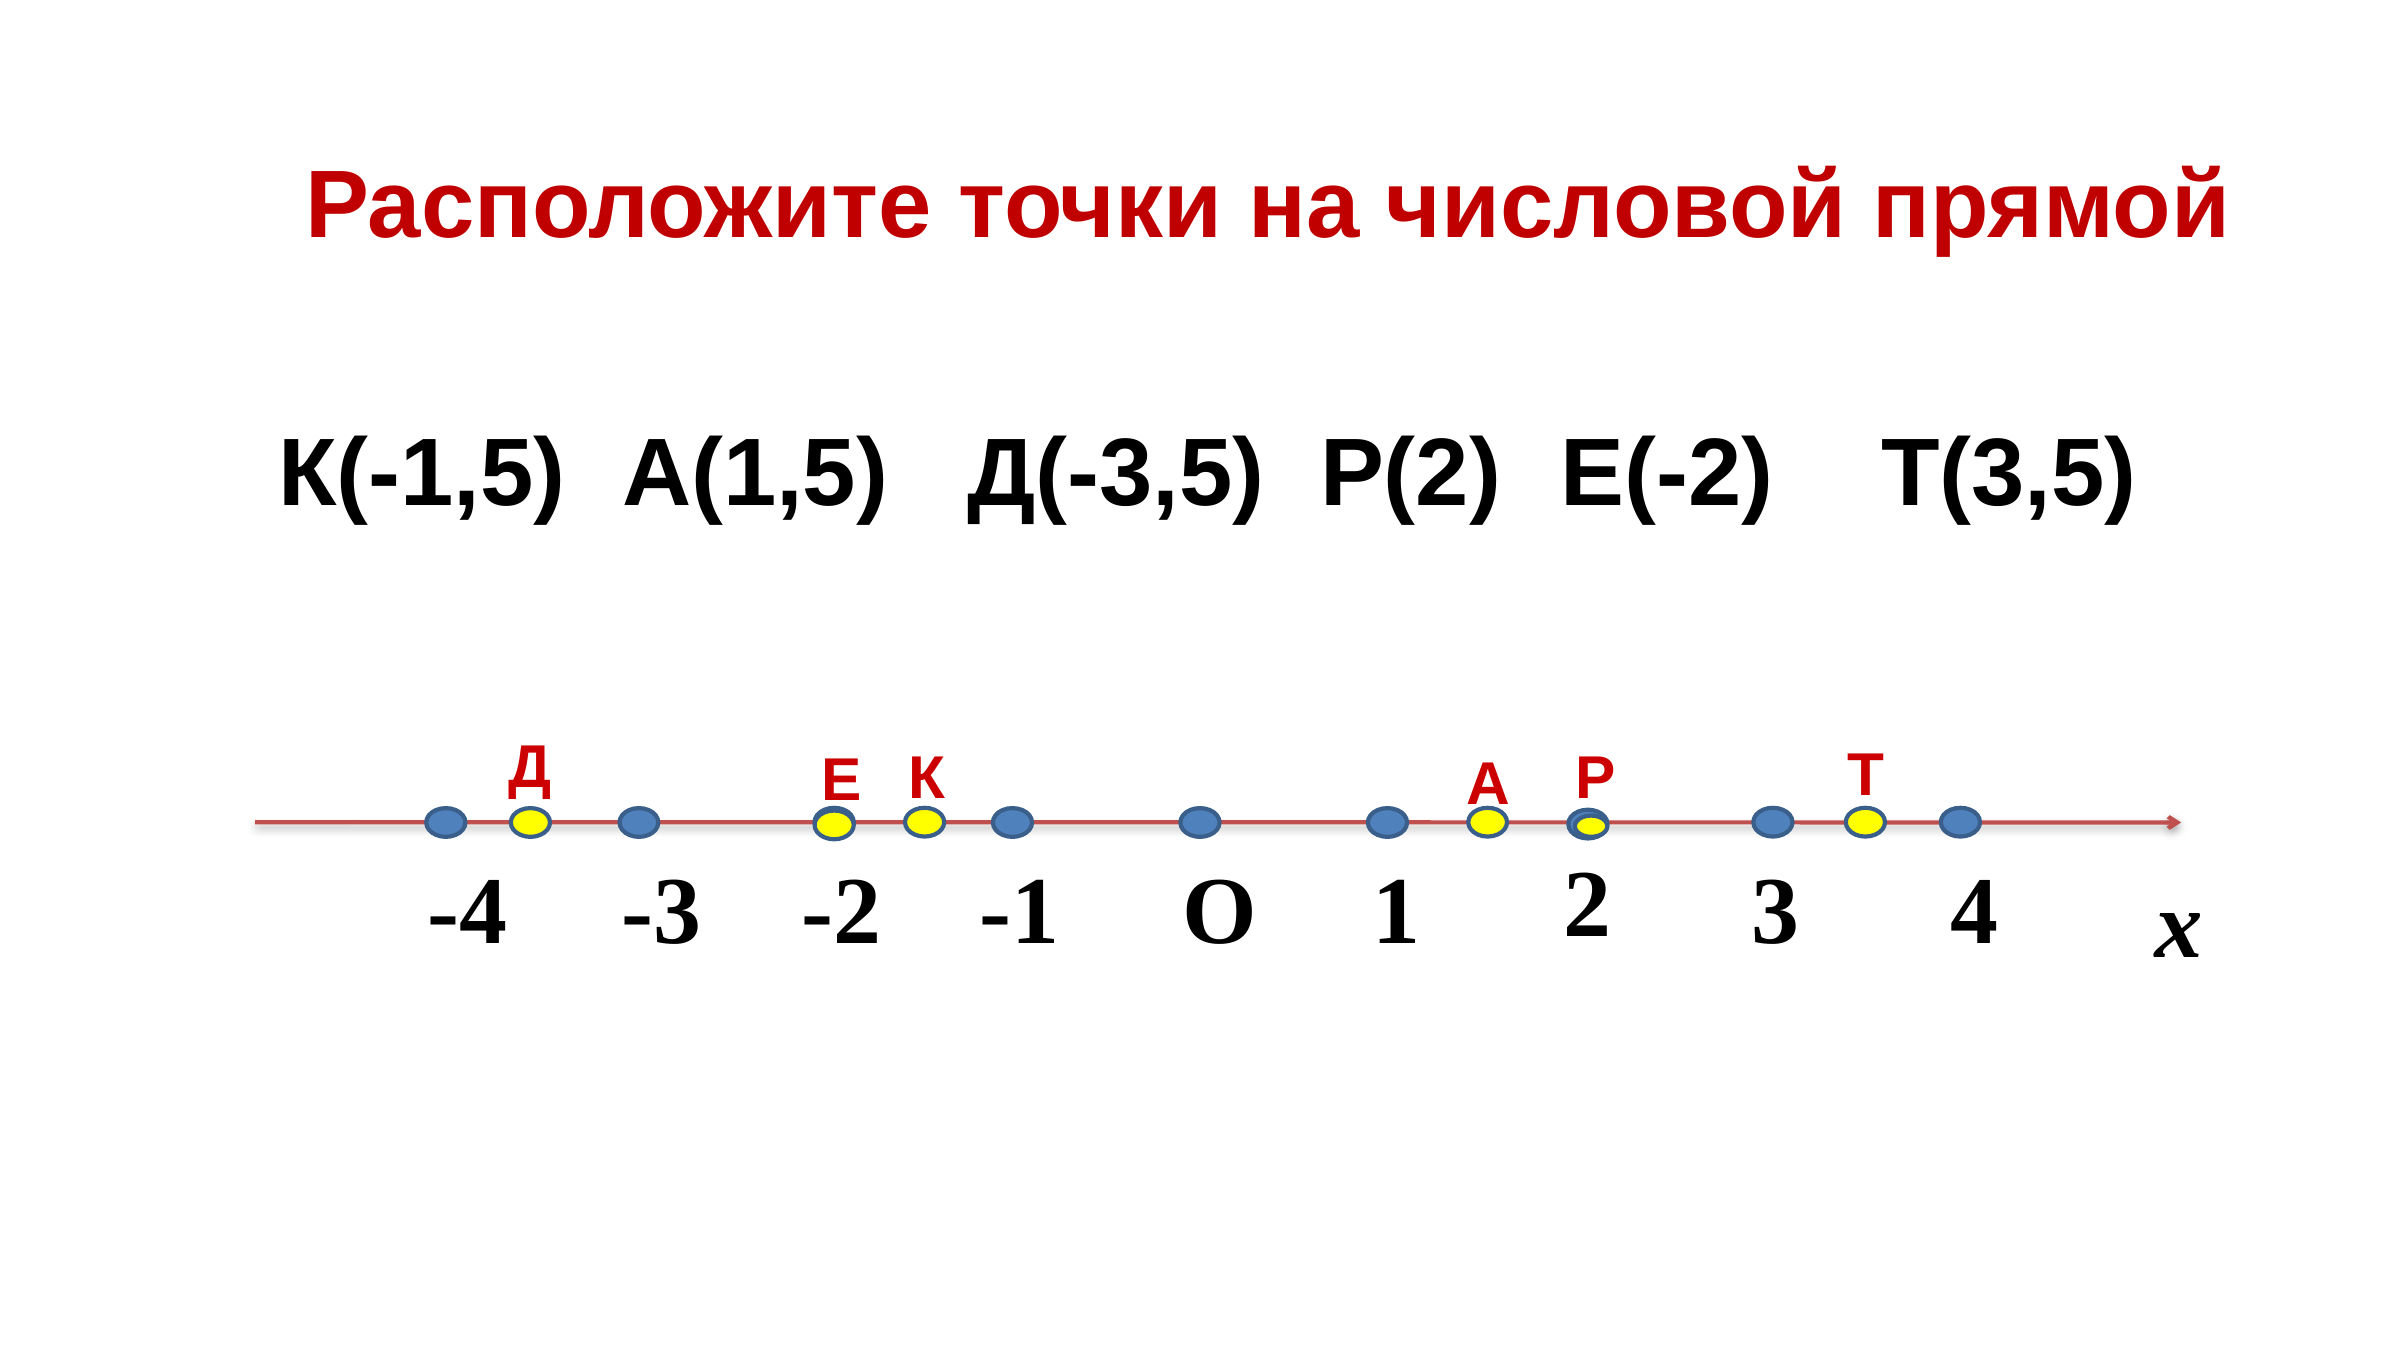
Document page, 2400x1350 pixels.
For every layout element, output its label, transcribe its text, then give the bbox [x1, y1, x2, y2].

text_box Д [487, 716, 574, 811]
text_box Т [1825, 724, 1906, 819]
table_cell [509, 825, 552, 831]
text_box Е [799, 729, 884, 821]
text_box [1366, 806, 1409, 821]
table_cell [1366, 825, 1409, 831]
table_cell [1572, 825, 1610, 831]
text_box К(-1,5) [256, 399, 588, 536]
text_box О [1160, 836, 1279, 974]
text_box Р(2) [1298, 399, 1523, 536]
table_cell [1178, 825, 1222, 831]
text_box Р [1554, 727, 1647, 821]
table_cell [1844, 825, 1887, 831]
text_box [1178, 806, 1222, 821]
table_cell [1751, 825, 1795, 831]
text_box [1938, 805, 1982, 821]
text_box х [2133, 851, 2225, 988]
text_box 3 [1729, 836, 1821, 974]
text_box 4 [1928, 836, 2021, 974]
text_box [1751, 805, 1795, 821]
text_box -1 [958, 836, 1082, 974]
text_box 1 [1351, 836, 1443, 974]
text_box Т(3,5) [1859, 399, 2159, 536]
text_box [514, 834, 546, 839]
text_box Е(-2) [1539, 399, 1796, 536]
table_cell [1939, 825, 1982, 831]
table_cell [991, 825, 1034, 831]
text_box [991, 806, 1034, 821]
text_box -4 [406, 836, 530, 973]
table_cell [424, 825, 468, 831]
table_cell [812, 825, 856, 831]
text_box К [887, 727, 968, 821]
table_cell [903, 825, 946, 831]
text_box [1472, 834, 1503, 839]
text_box [1576, 834, 1606, 839]
text_box Д(-3,5) [945, 399, 1287, 536]
text_box [508, 811, 552, 821]
text_box 2 [1542, 834, 1634, 967]
text_box Расположите точки на числовой прямой [284, 131, 2253, 268]
text_box [909, 834, 940, 839]
text_box [1850, 834, 1881, 839]
table_cell [617, 825, 660, 831]
text_box [424, 806, 468, 821]
text_box [617, 806, 661, 821]
text_box [816, 834, 853, 842]
text_box А [1445, 733, 1533, 821]
table_cell [1467, 827, 1509, 831]
text_box -3 [600, 836, 724, 973]
text_box А(1,5) [600, 399, 911, 536]
text_box -2 [780, 836, 904, 974]
